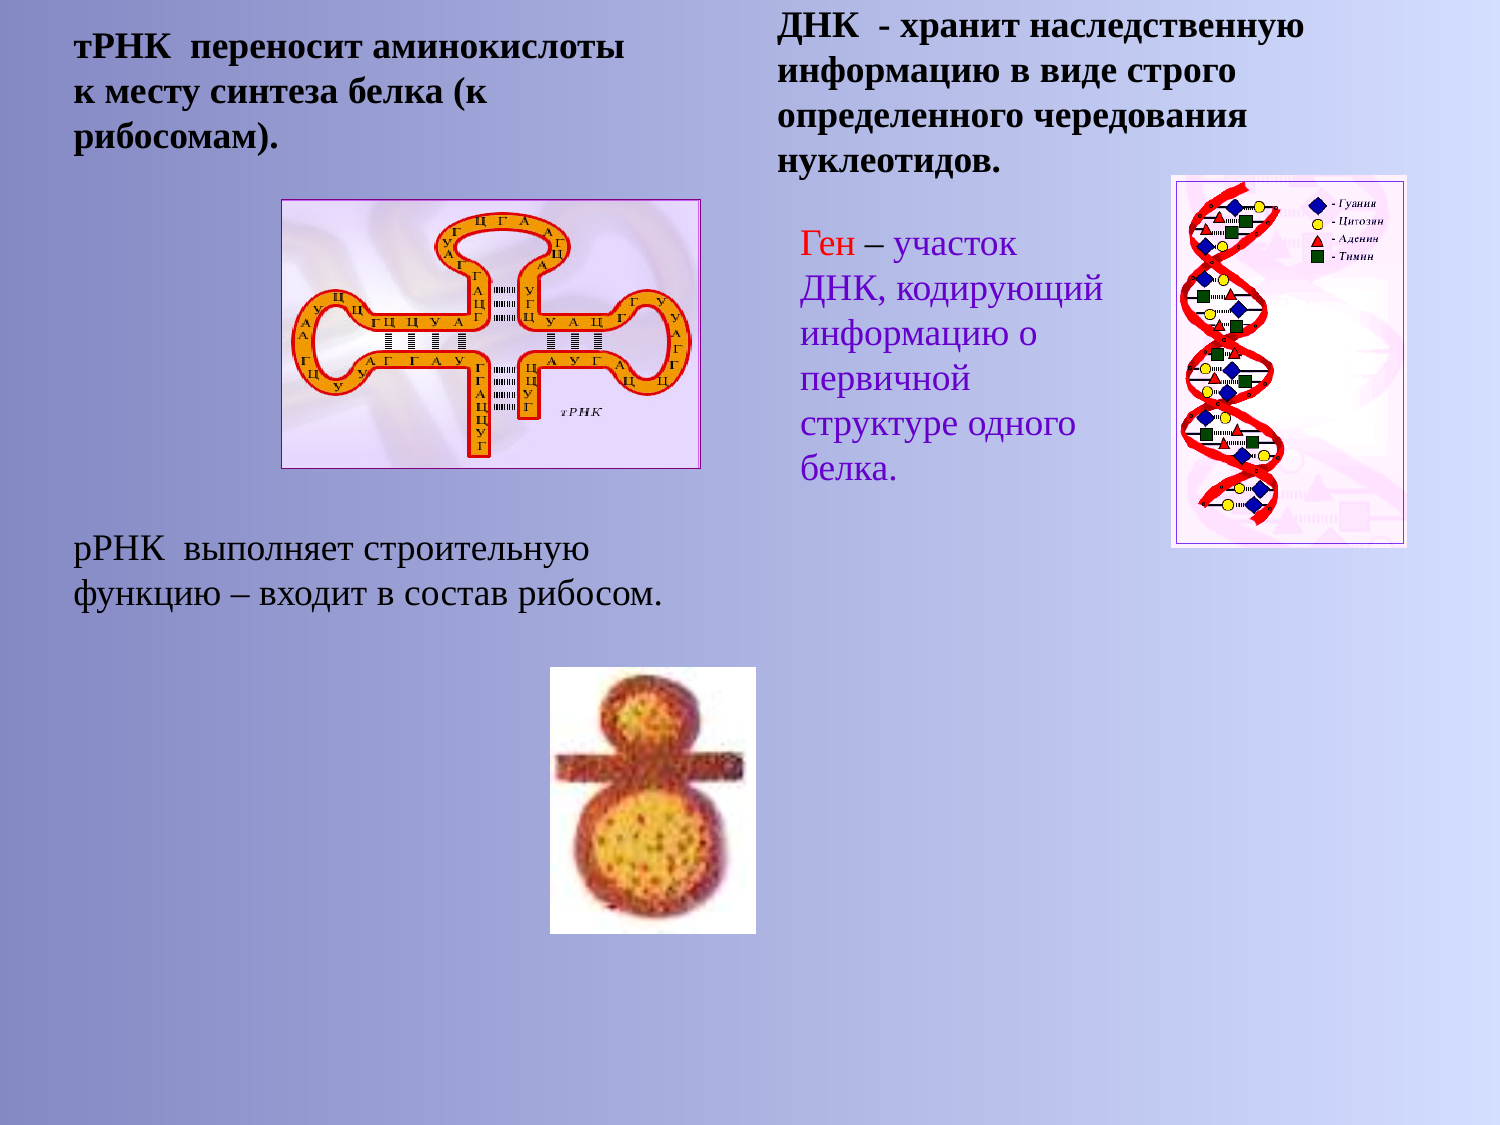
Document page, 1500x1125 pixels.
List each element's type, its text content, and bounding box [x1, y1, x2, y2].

text_box рРНК выполняет строительную функцию – входит в состав рибосом. [58, 515, 703, 621]
list тРНК переносит аминокислоты к месту синтеза белка (к рибосомам). [58, 35, 663, 164]
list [280, 198, 701, 469]
text_box Ген – участок ДНК, кодирующий информацию о первичной структуре одного белка. [785, 210, 1125, 496]
list ДНК - хранит наследственную информацию в виде строго определенного чередования нуклеотидов. [761, 46, 1425, 188]
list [1171, 175, 1407, 549]
picture [550, 667, 756, 934]
